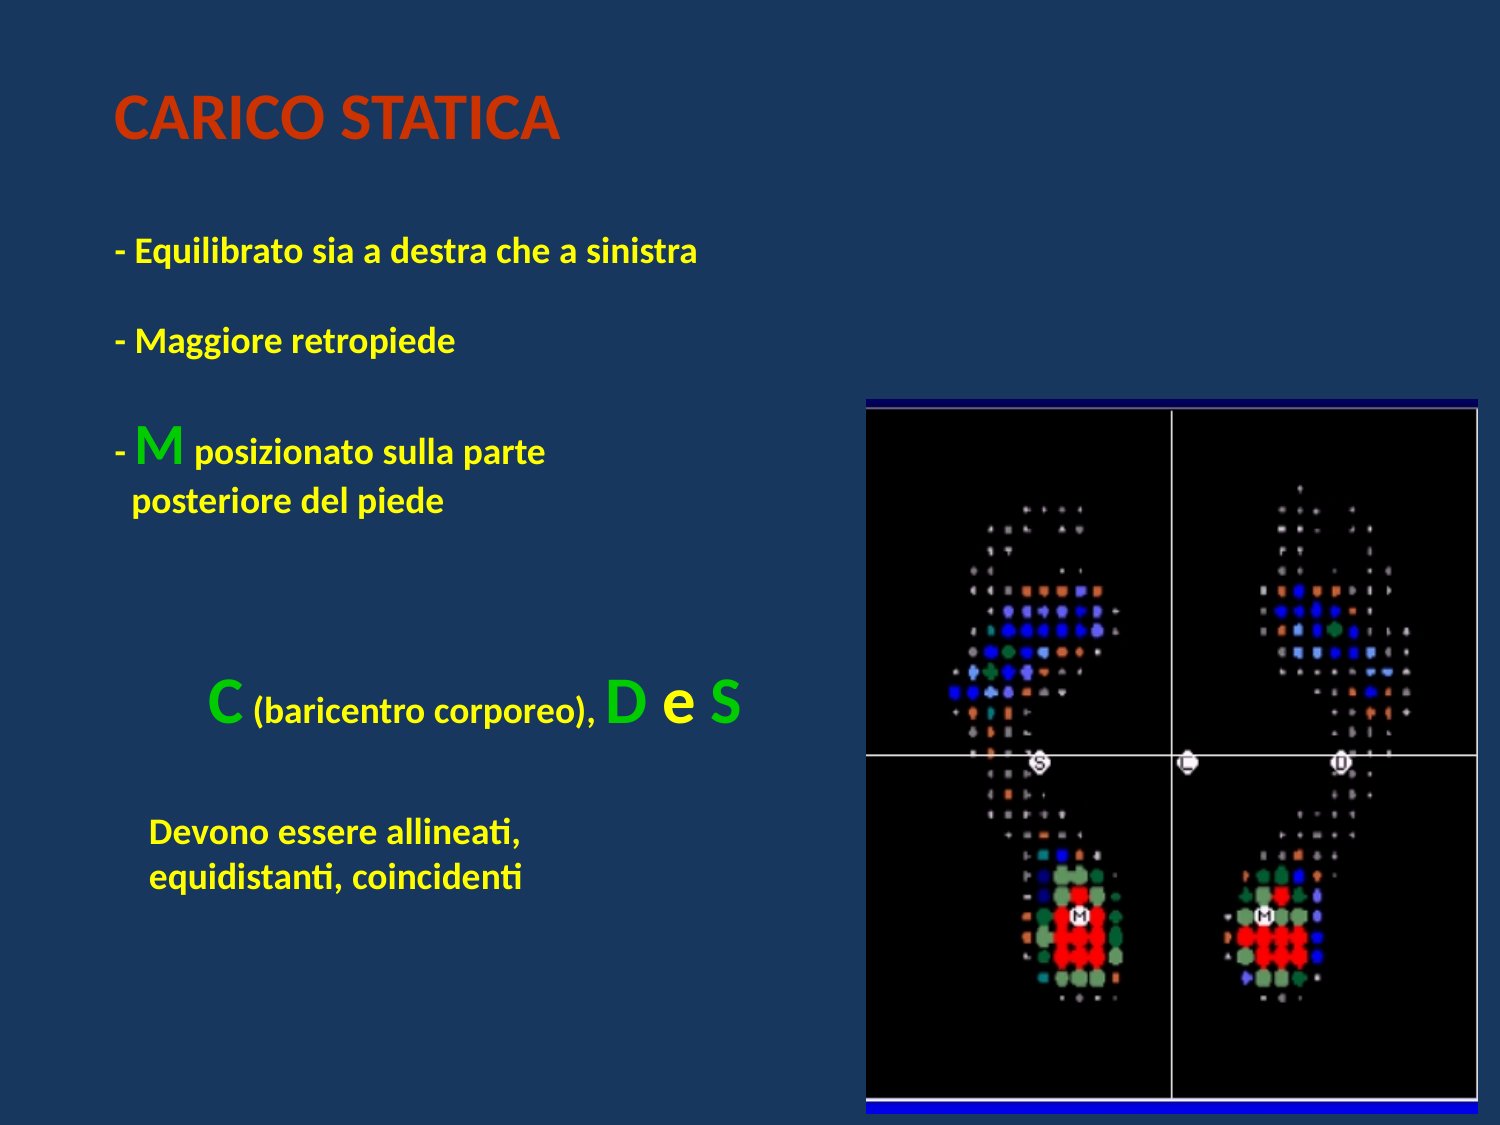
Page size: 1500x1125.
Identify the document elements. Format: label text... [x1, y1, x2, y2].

text_box C (baricentro corporeo), D e S [193, 649, 757, 745]
picture [866, 399, 1478, 1114]
text_box CARICO STATICA [99, 65, 577, 160]
text_box - Equilibrato sia a destra che a sinistra - Maggiore retropiede - M posizionato sulla parte posteriore del piede [99, 219, 714, 529]
text_box Devono essere allineati, equidistanti, coincidenti [134, 799, 546, 905]
